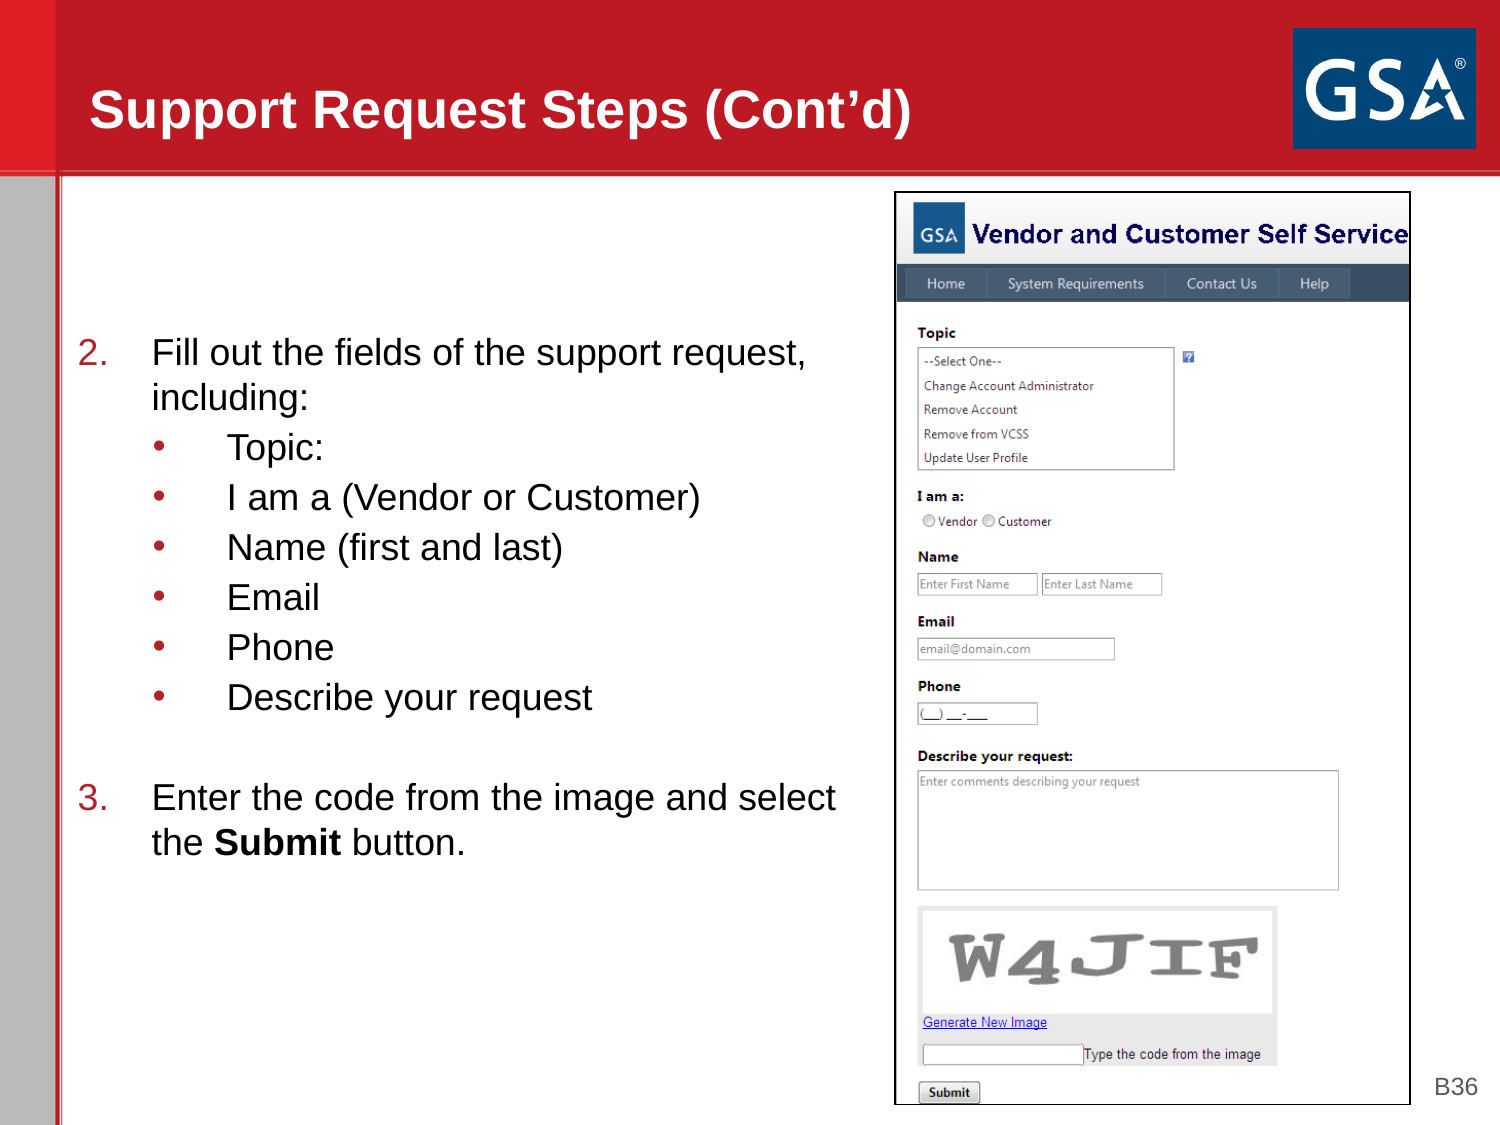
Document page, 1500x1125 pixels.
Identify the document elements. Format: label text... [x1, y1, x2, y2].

picture [895, 192, 1410, 1104]
text_box Fill out the fields of the support request, including: Topic: I am a (Vendor or Customer) Name (first and last) Email Phone Describe your request Enter the code from the image and select the Submit button. [61, 312, 869, 680]
text_box B36 [1419, 1063, 1500, 1109]
picture [0, 0, 1500, 1125]
title Support Request Steps (Cont’d) [74, 54, 1440, 148]
